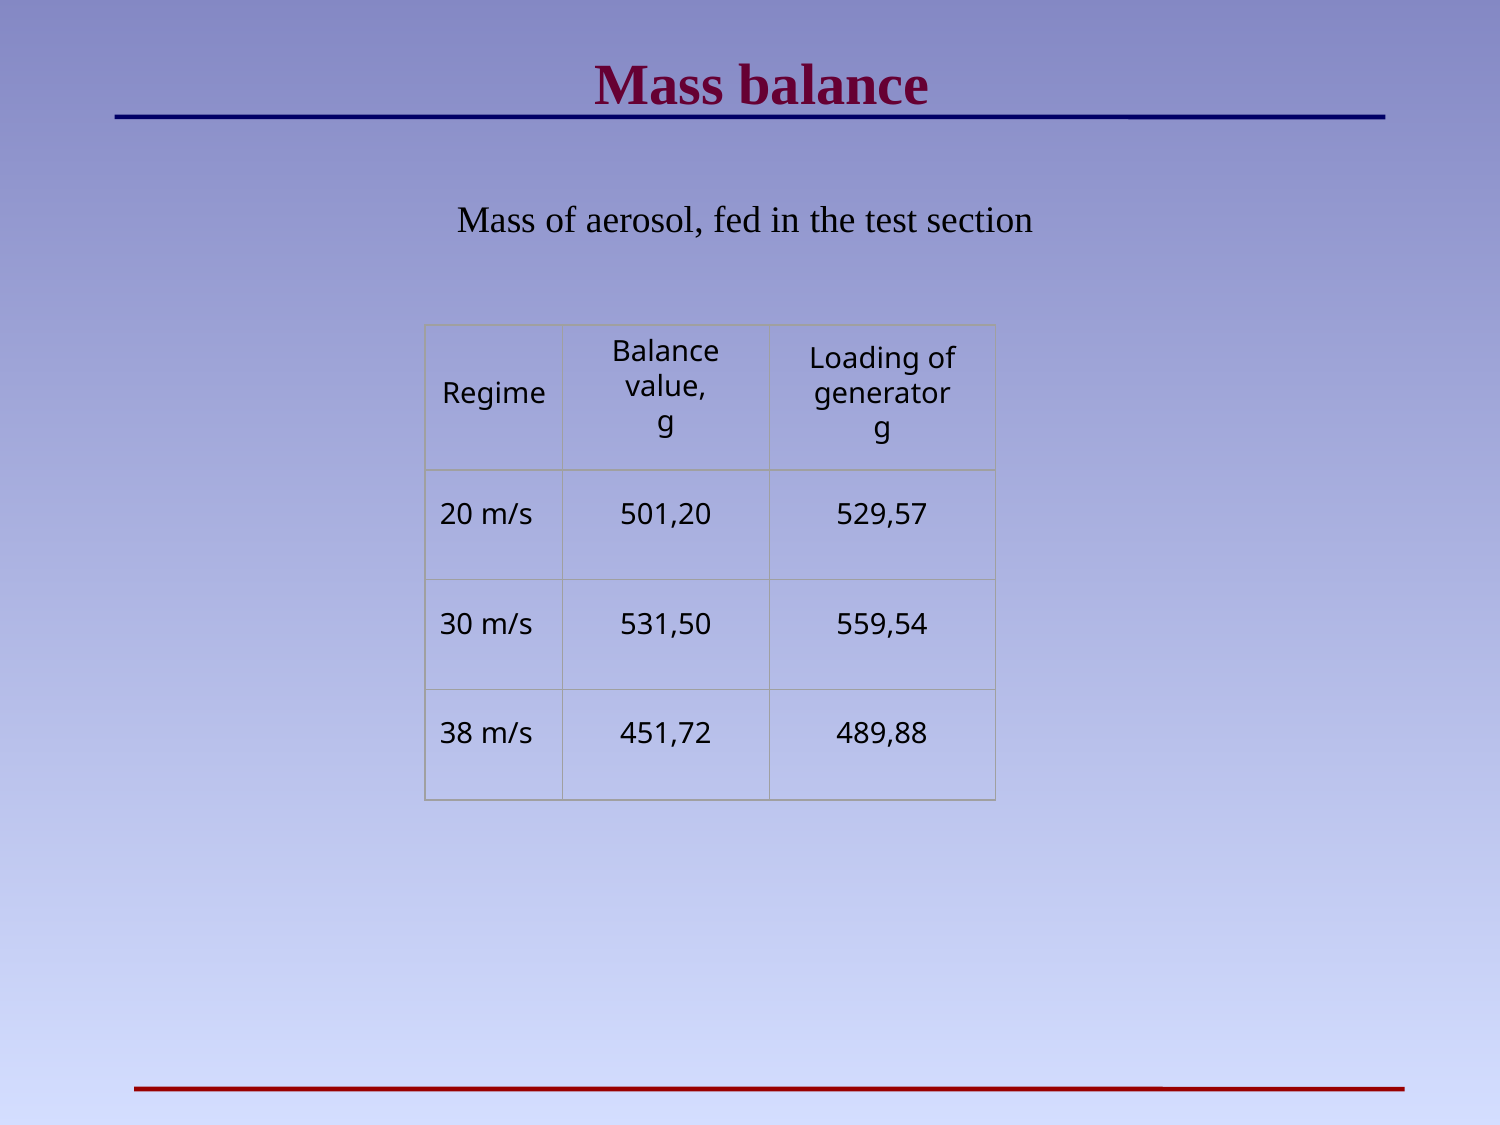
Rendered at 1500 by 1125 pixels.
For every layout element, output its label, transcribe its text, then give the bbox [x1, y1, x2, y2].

text_box Mass of aerosol, fed in the test section [62, 187, 1438, 248]
title Mass balance [124, 46, 1400, 117]
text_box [424, 324, 996, 801]
